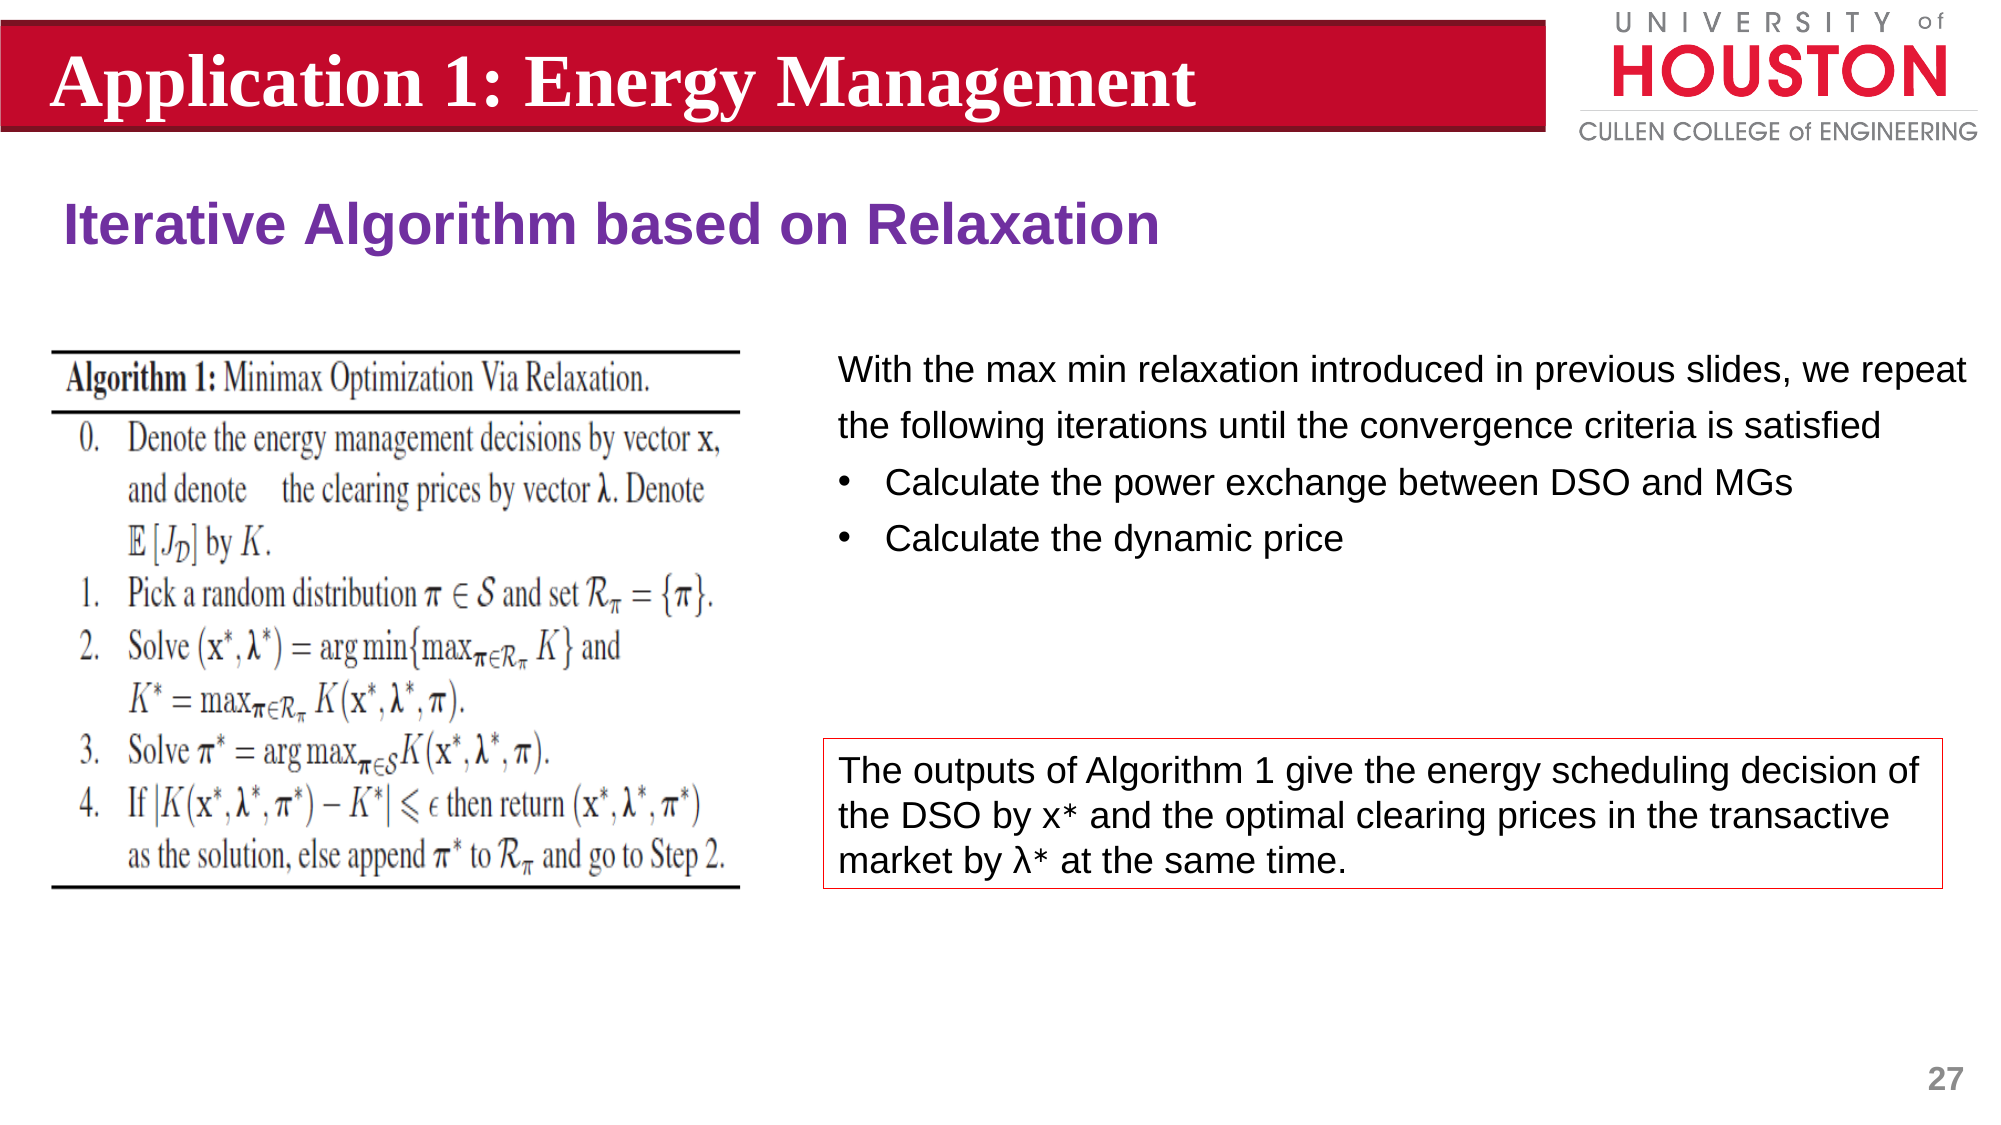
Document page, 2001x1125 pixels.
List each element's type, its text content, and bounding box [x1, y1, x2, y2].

text_box Iterative Algorithm based on Relaxation [48, 178, 1602, 264]
slide_number 27 [1530, 1047, 1980, 1108]
picture [36, 326, 749, 907]
text_box The outputs of Algorithm 1 give the energy scheduling decision of the DSO by x∗ and the optimal clearing prices in the transactive market by λ∗ at the same time. [823, 738, 1943, 889]
text_box With the max min relaxation introduced in previous slides, we repeat the following iterations until the convergence criteria is satisfied Calculate the power exchange between DSO and MGs Calculate the dynamic price [823, 326, 1984, 567]
text_box Application 1: Energy Management [34, 23, 1530, 129]
picture [1579, 11, 1978, 141]
